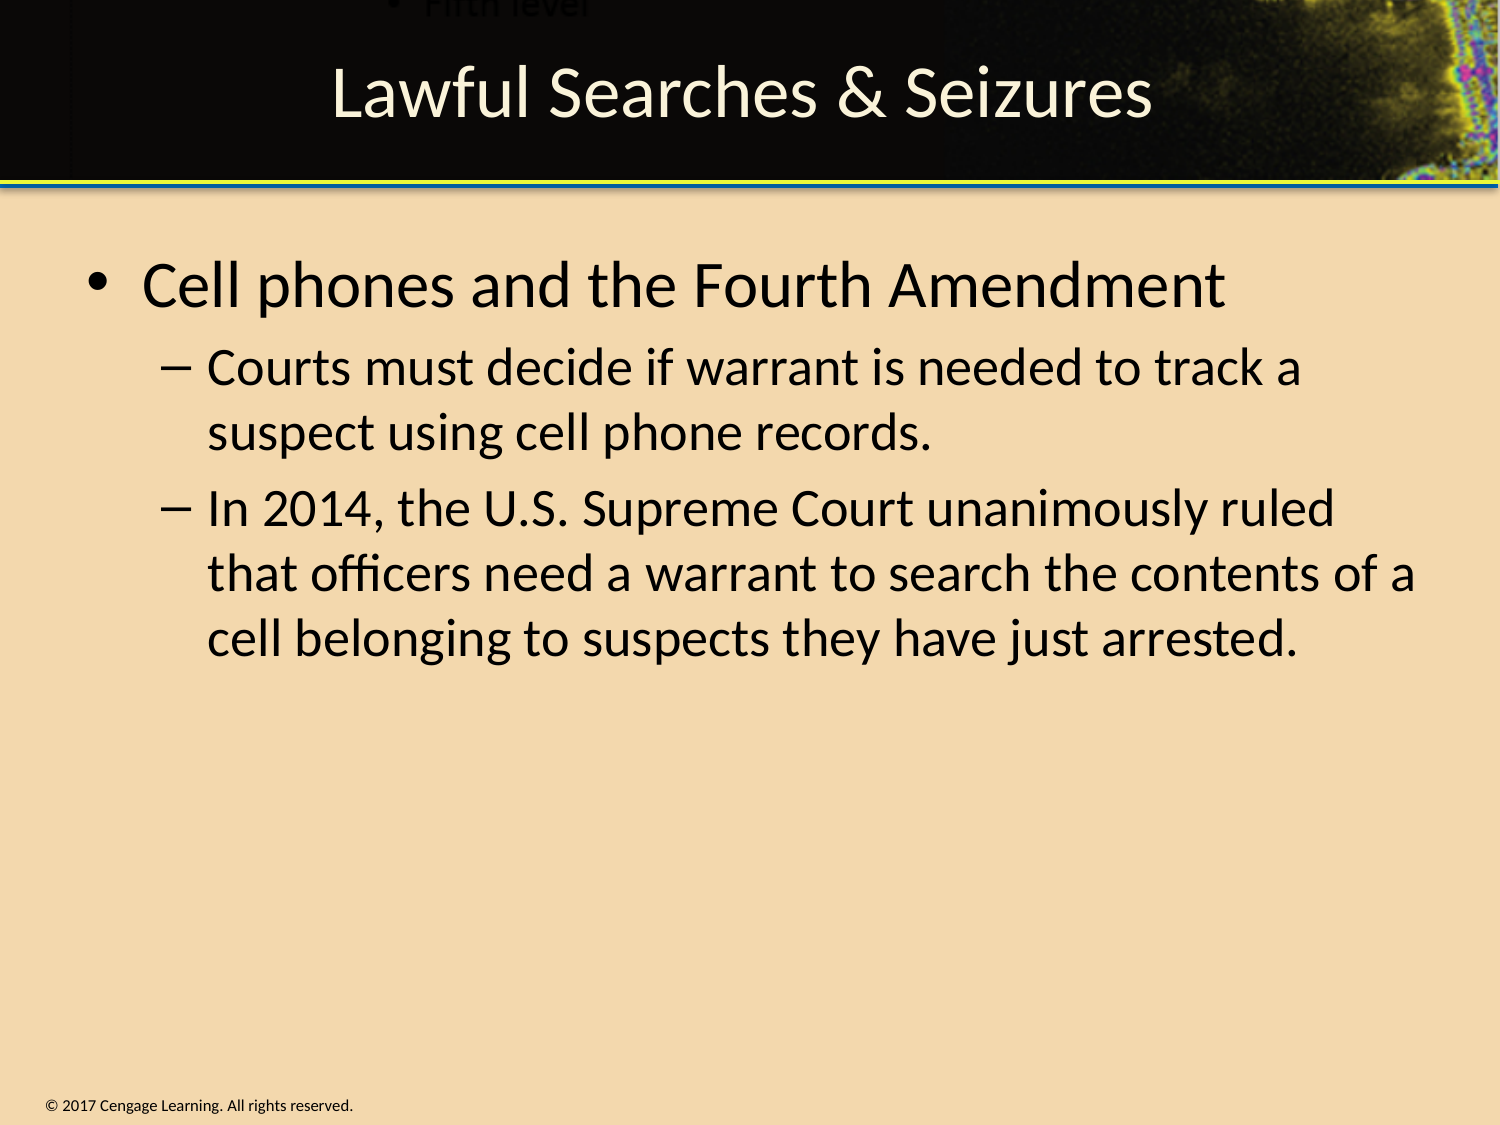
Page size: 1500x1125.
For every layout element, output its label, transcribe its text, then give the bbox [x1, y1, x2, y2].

title Lawful Searches & Seizures [25, 0, 1461, 176]
list Cell phones and the Fourth Amendment Courts must decide if warrant is needed to track a suspect using cell phone records. In 2014, the U.S. Supreme Court unanimously ruled that officers need a warrant to search the contents of a cell belonging to suspects they have just arrested. [71, 232, 1445, 1075]
picture [0, 0, 1500, 180]
